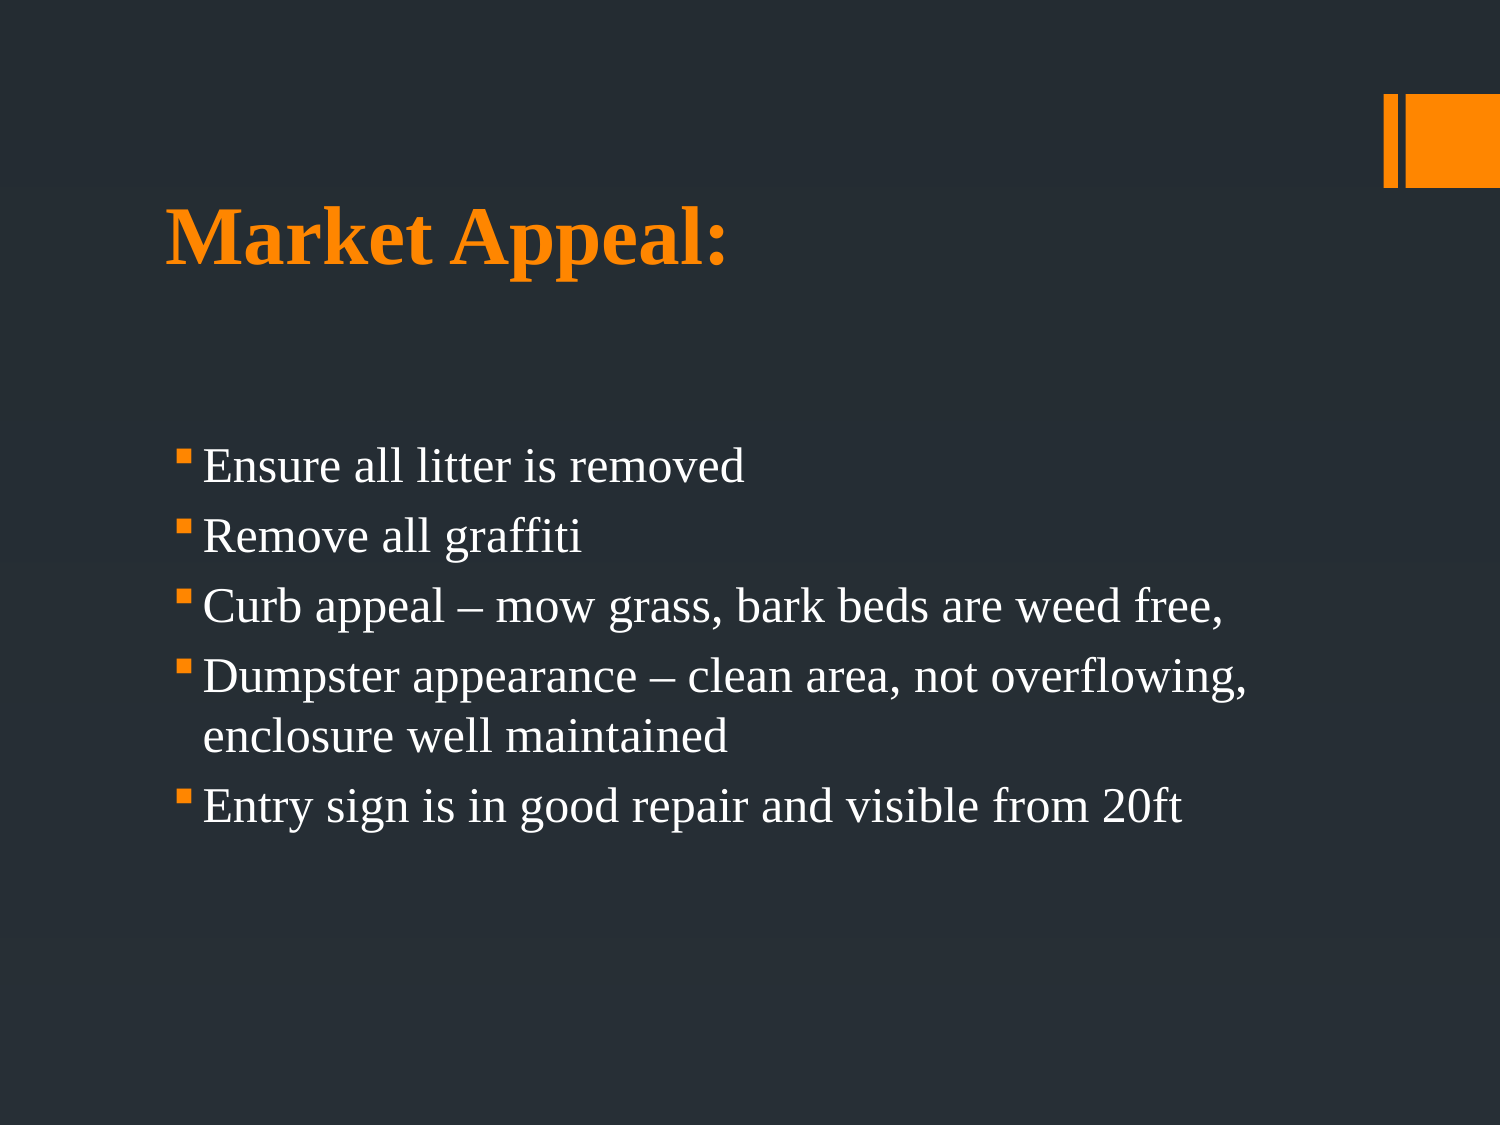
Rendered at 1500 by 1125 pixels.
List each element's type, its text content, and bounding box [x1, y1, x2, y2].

title Market Appeal: [150, 99, 1350, 290]
list Ensure all litter is removed Remove all graffiti Curb appeal – mow grass, bark beds are weed free, Dumpster appearance – clean area, not overflowing, enclosure well maintained Entry sign is in good repair and visible from 20ft [150, 425, 1350, 1006]
